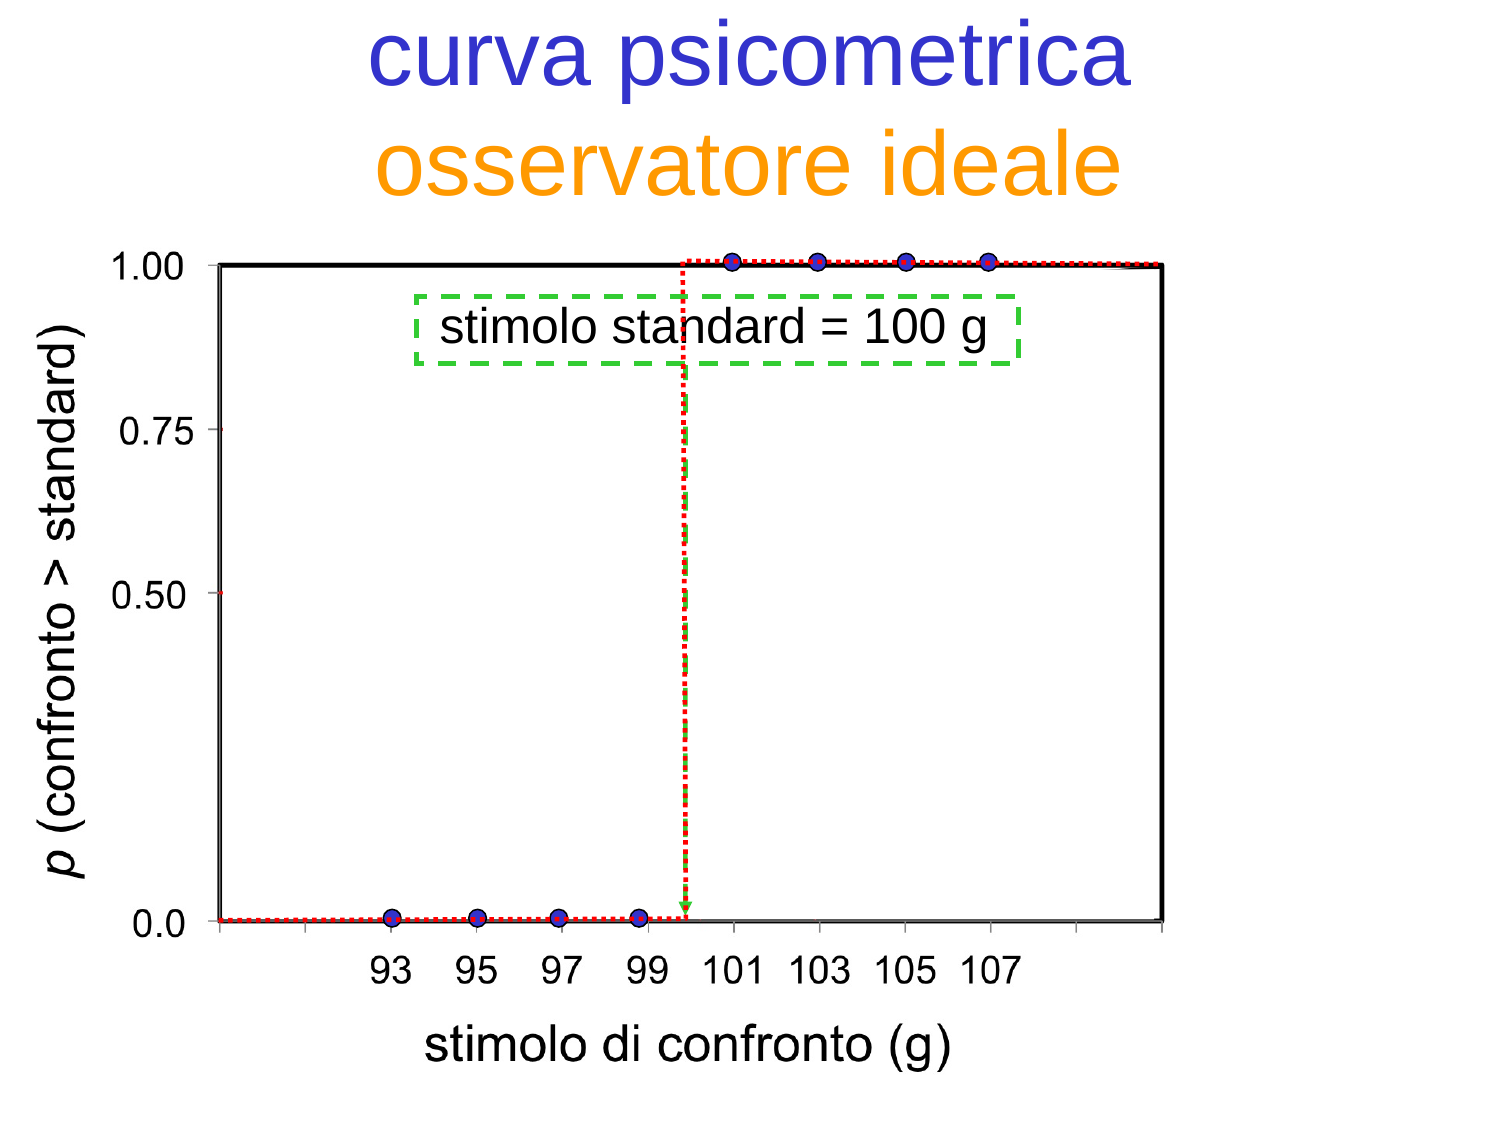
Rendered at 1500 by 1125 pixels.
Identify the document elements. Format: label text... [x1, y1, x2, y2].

text_box curva psicometrica osservatore ideale [90, 0, 1409, 222]
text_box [16, 147, 1216, 1109]
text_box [416, 286, 1019, 916]
